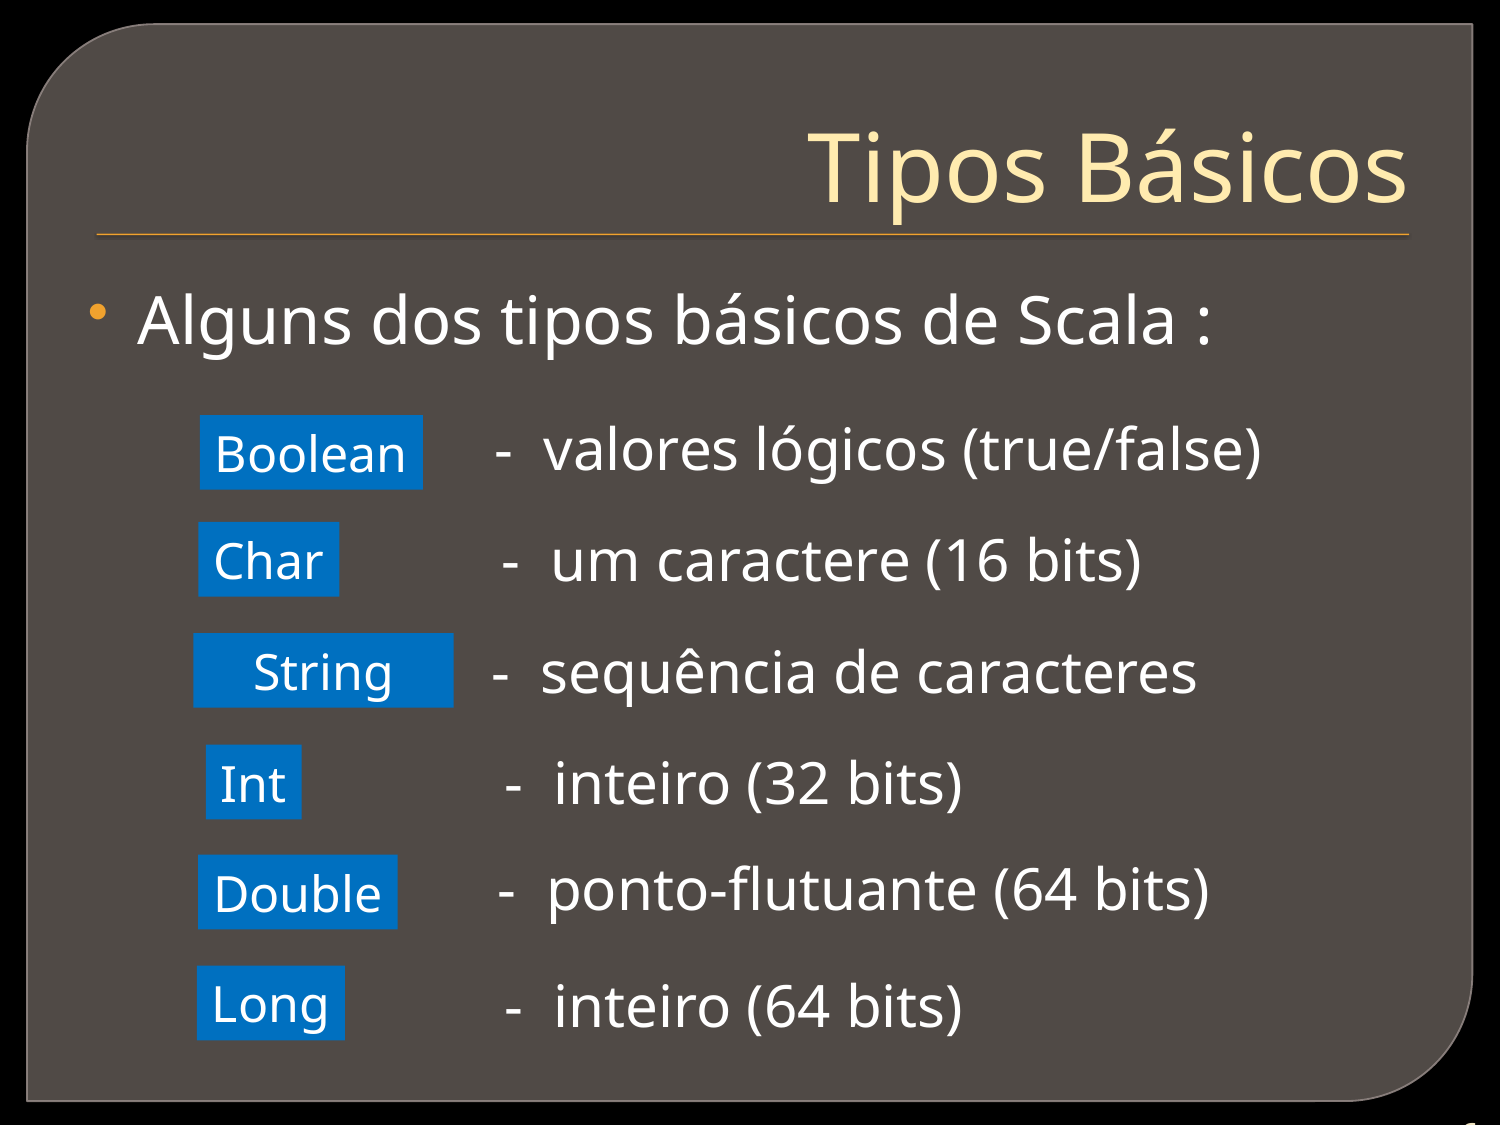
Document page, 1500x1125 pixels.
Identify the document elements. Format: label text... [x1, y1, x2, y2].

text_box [189, 404, 1268, 1048]
list Alguns dos tipos básicos de Scala : [74, 269, 1426, 1013]
slide_number 5 [1417, 1114, 1494, 1125]
title Tipos Básicos [75, 41, 1425, 230]
